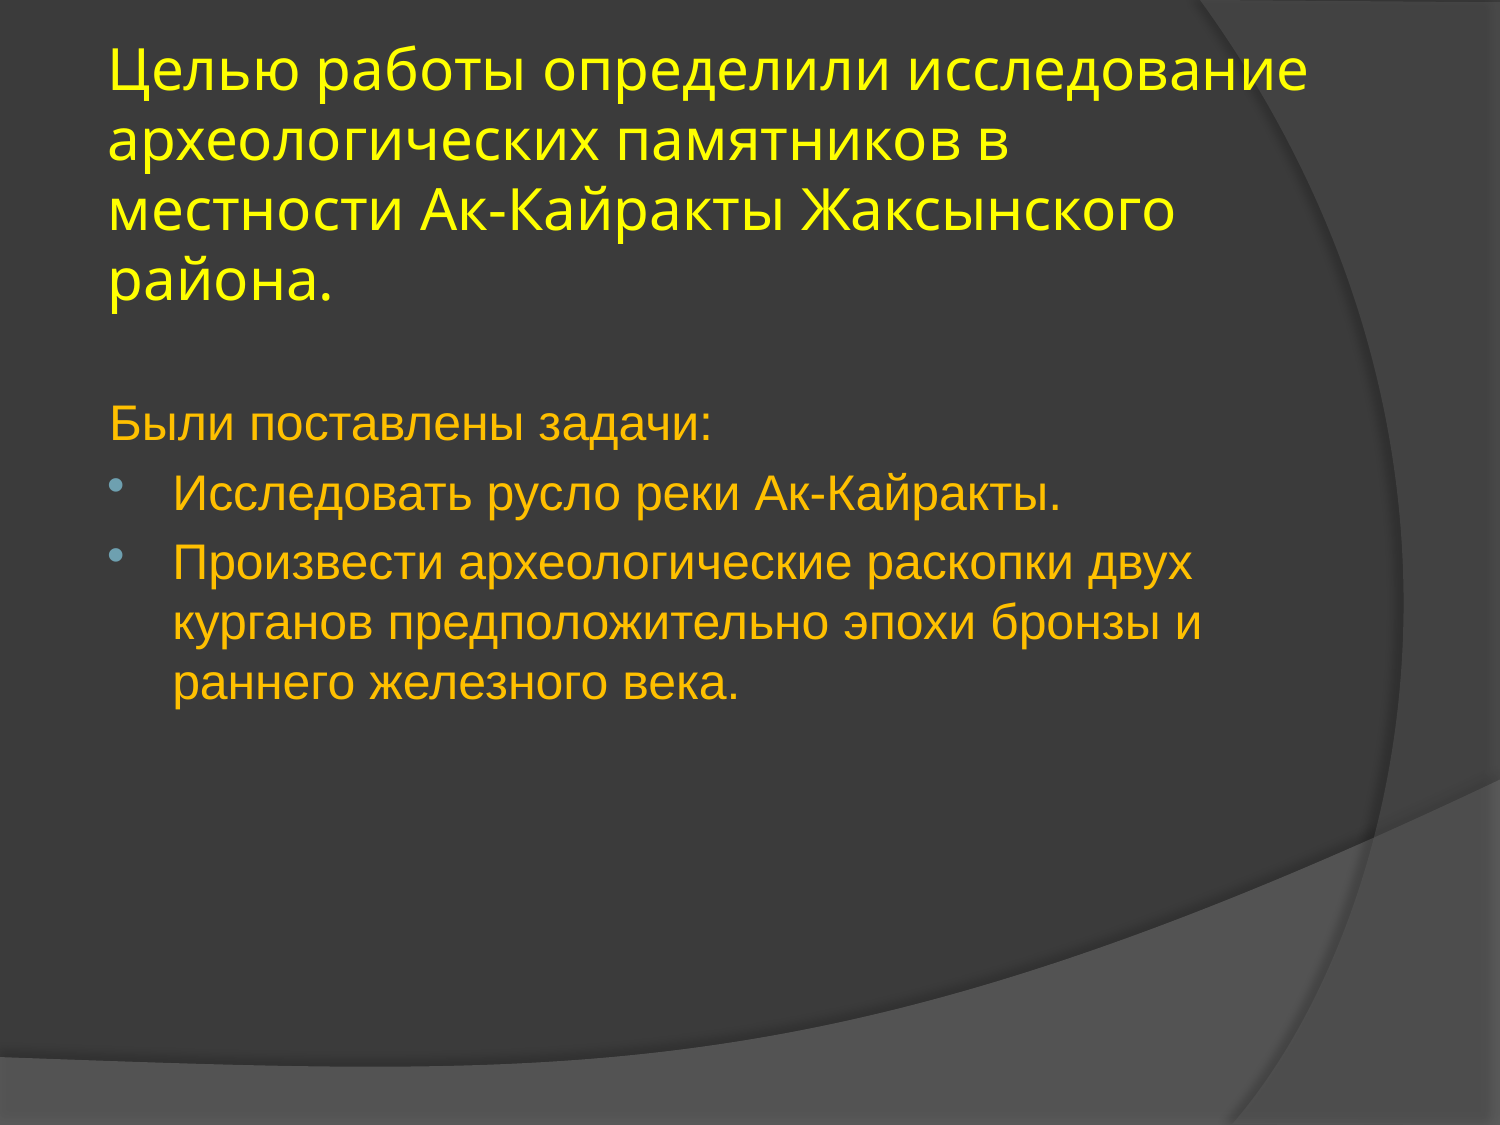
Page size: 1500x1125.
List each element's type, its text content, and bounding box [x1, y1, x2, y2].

title Целью работы определили исследование археологических памятников в местности Ак-Кайракты Жаксынского района. [100, 113, 1326, 302]
list Были поставлены задачи: Исследовать русло реки Ак-Кайракты. Произвести археологические раскопки двух курганов предположительно эпохи бронзы и раннего железного века. [88, 382, 1314, 1125]
